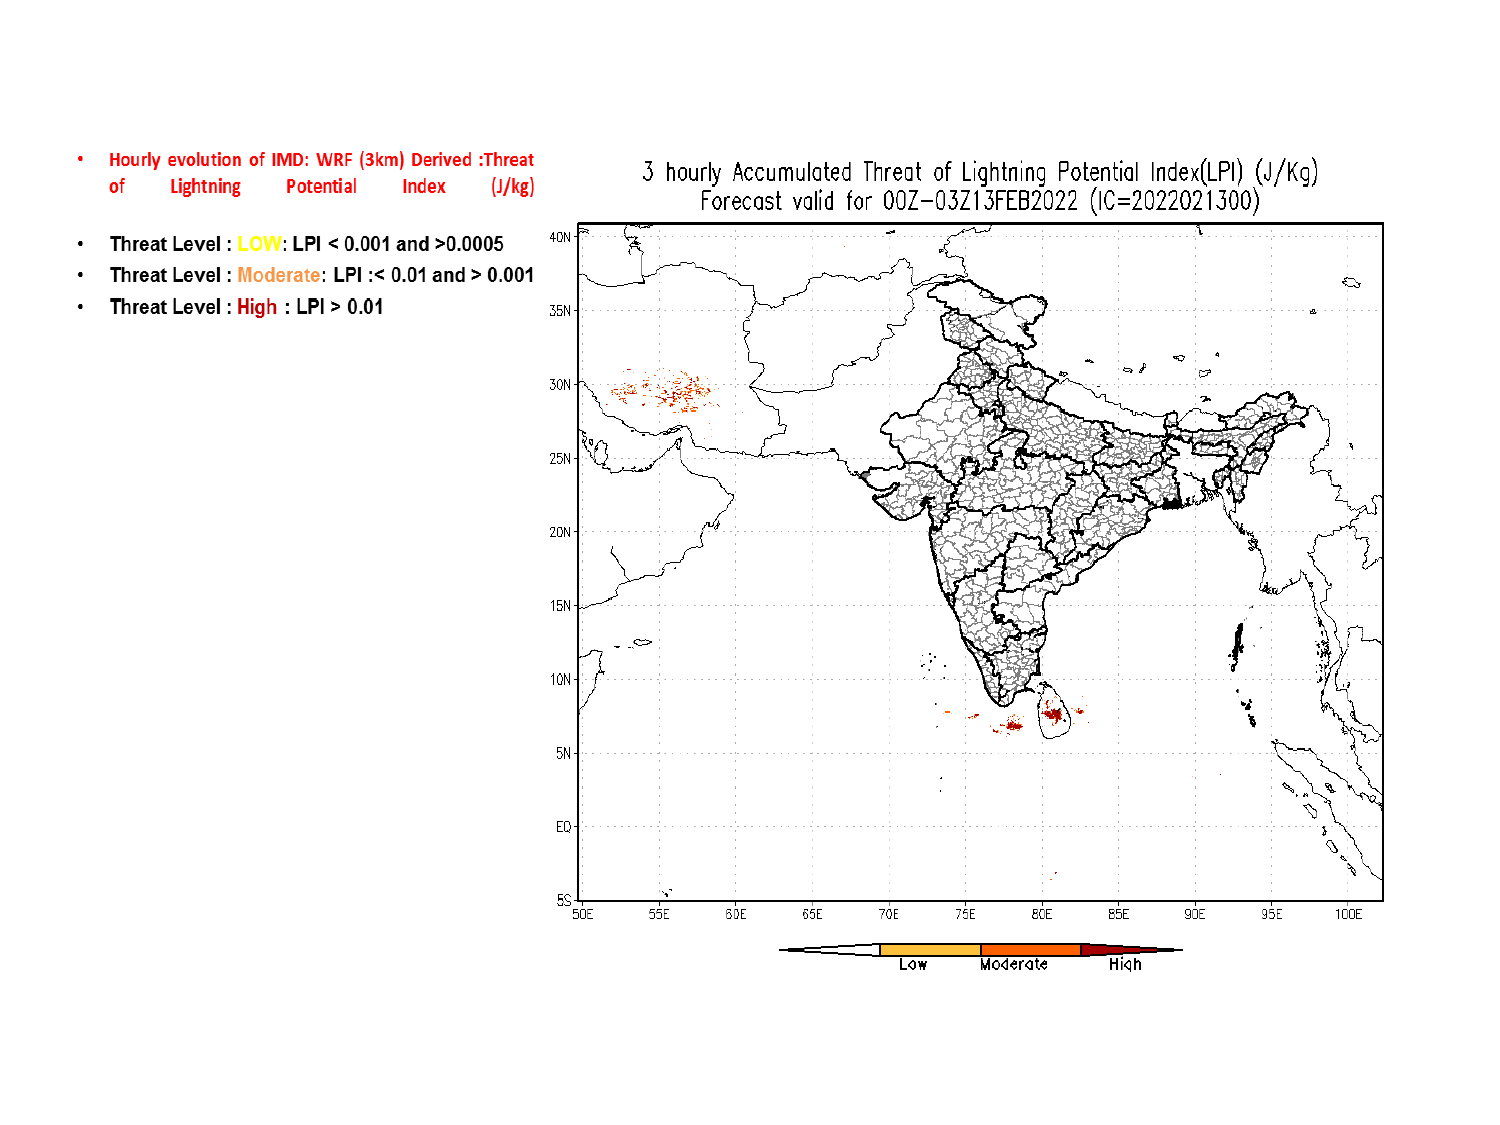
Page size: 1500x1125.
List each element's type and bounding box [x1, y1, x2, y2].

picture [74, 149, 1426, 976]
